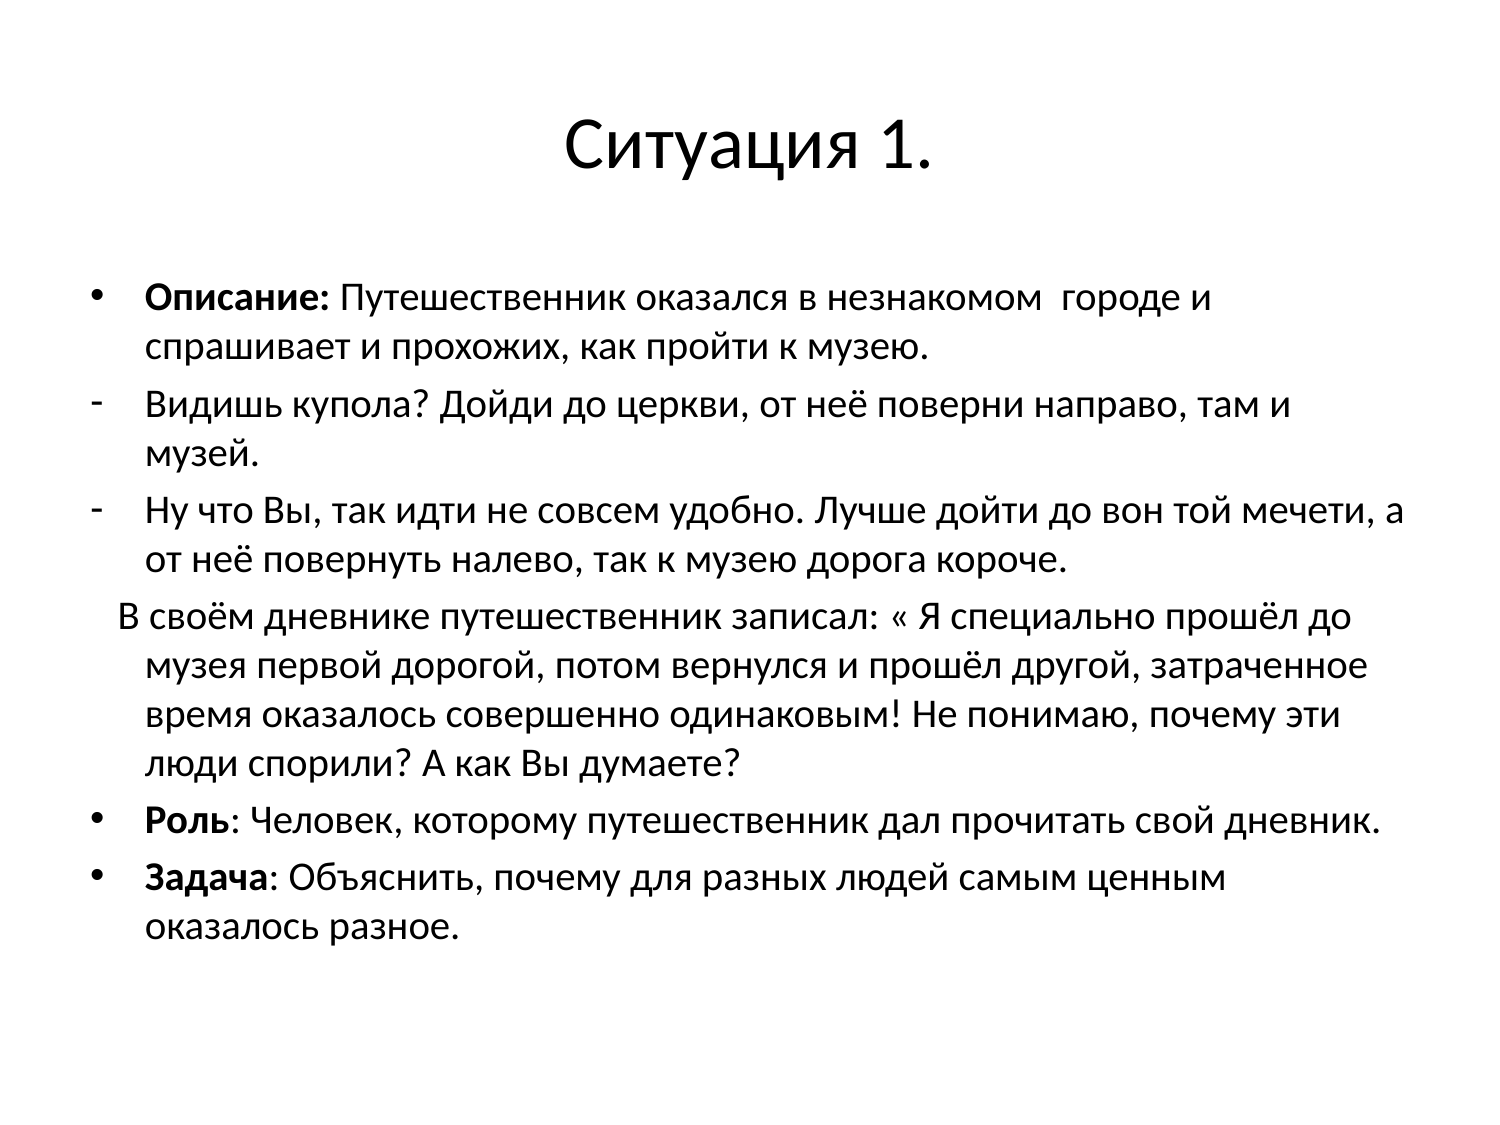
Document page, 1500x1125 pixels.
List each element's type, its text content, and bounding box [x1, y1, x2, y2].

list Описание: Путешественник оказался в незнакомом городе и спрашивает и прохожих, как пройти к музею. Видишь купола? Дойди до церкви, от неё поверни направо, там и музей. Ну что Вы, так идти не совсем удобно. Лучше дойти до вон той мечети, а от неё повернуть налево, так к музею дорога короче. В своём дневнике путешественник записал: « Я специально прошёл до музея первой дорогой, потом вернулся и прошёл другой, затраченное время оказалось совершенно одинаковым! Не понимаю, почему эти люди спорили? А как Вы думаете? Роль: Человек, которому путешественник дал прочитать свой дневник. Задача: Объяснить, почему для разных людей самым ценным оказалось разное. [75, 262, 1425, 1005]
title Ситуация 1. [75, 45, 1425, 233]
